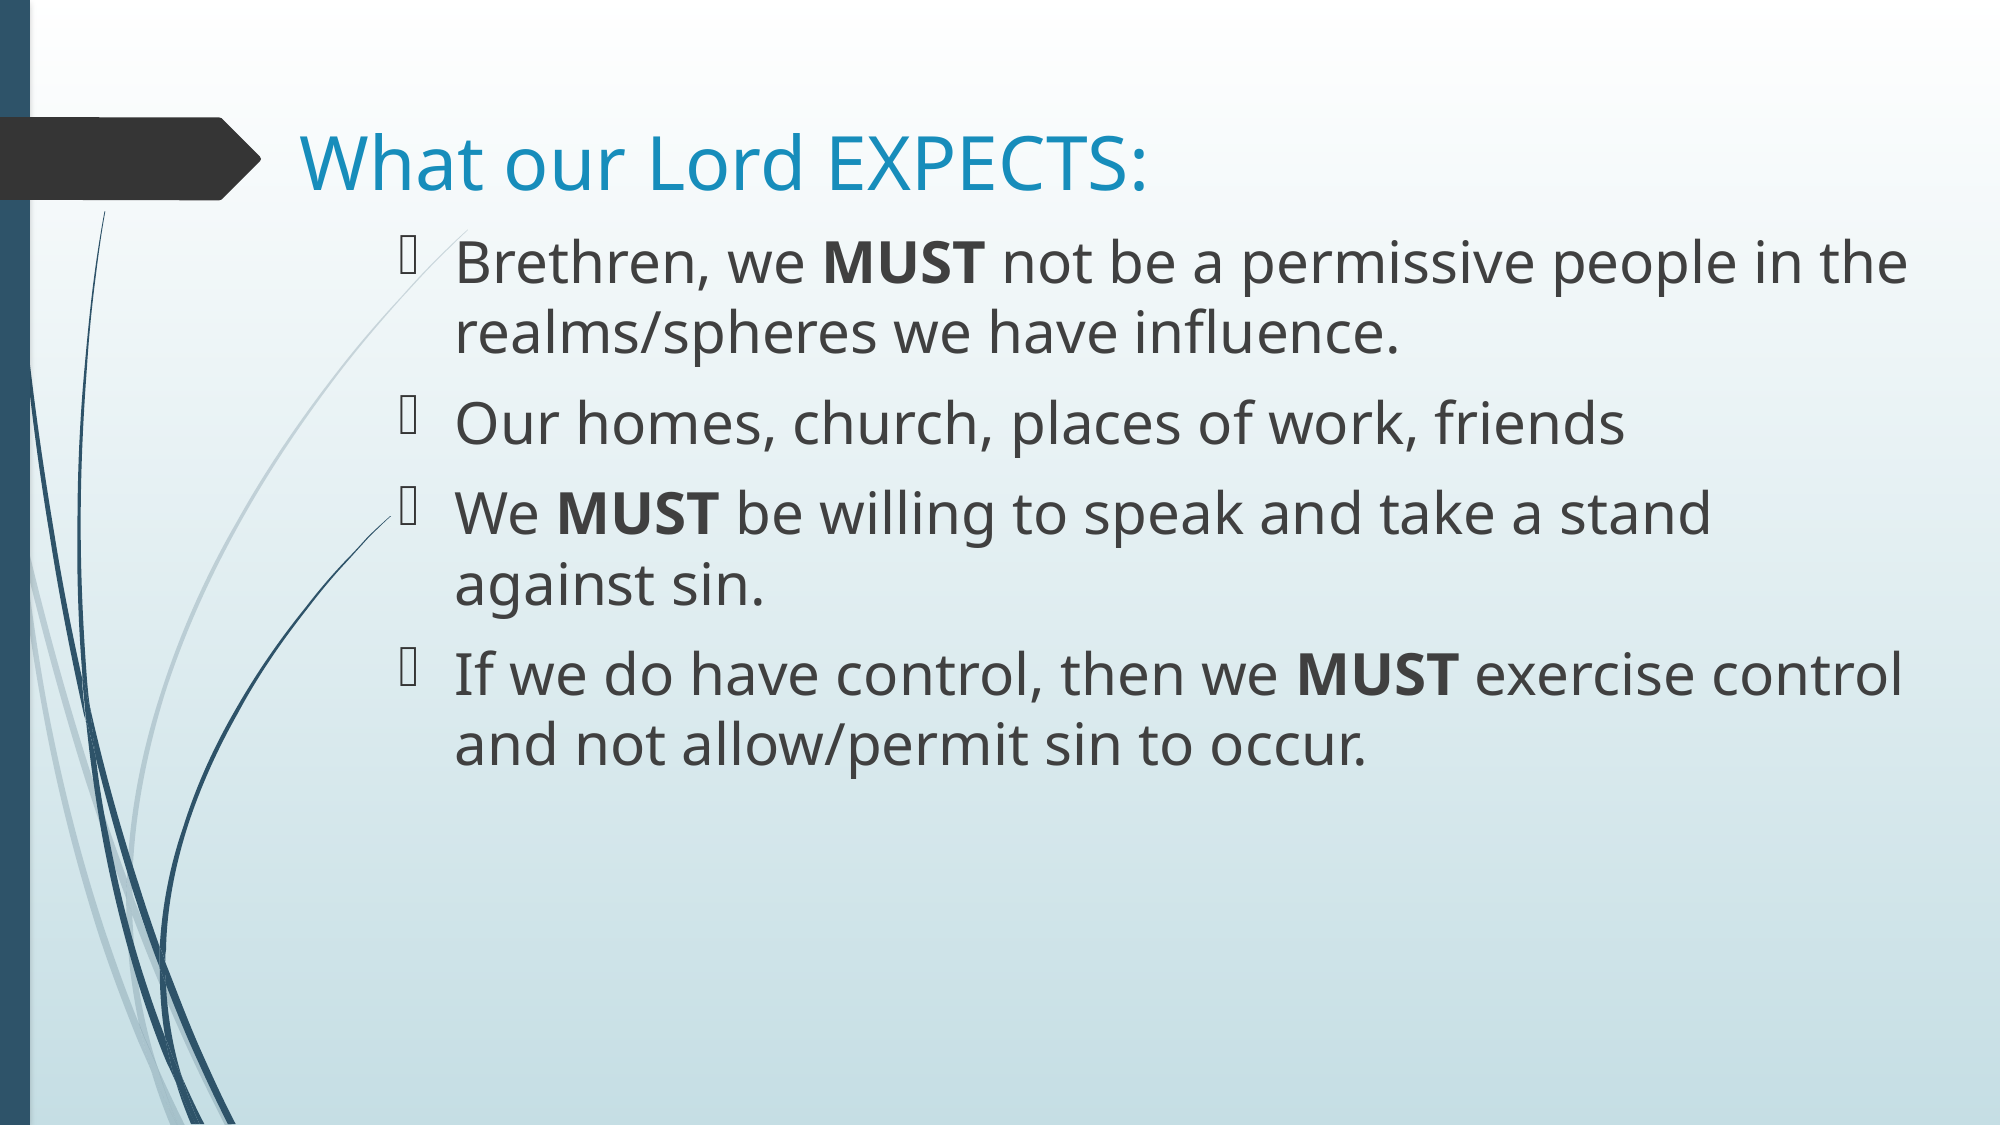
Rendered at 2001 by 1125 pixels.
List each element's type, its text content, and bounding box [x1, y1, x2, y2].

title What our Lord EXPECTS: [284, 108, 1423, 218]
list Brethren, we MUST not be a permissive people in the realms/spheres we have influence. Our homes, church, places of work, friends We MUST be willing to speak and take a stand against sin. If we do have control, then we MUST exercise control and not allow/permit sin to occur. [383, 218, 1930, 1092]
